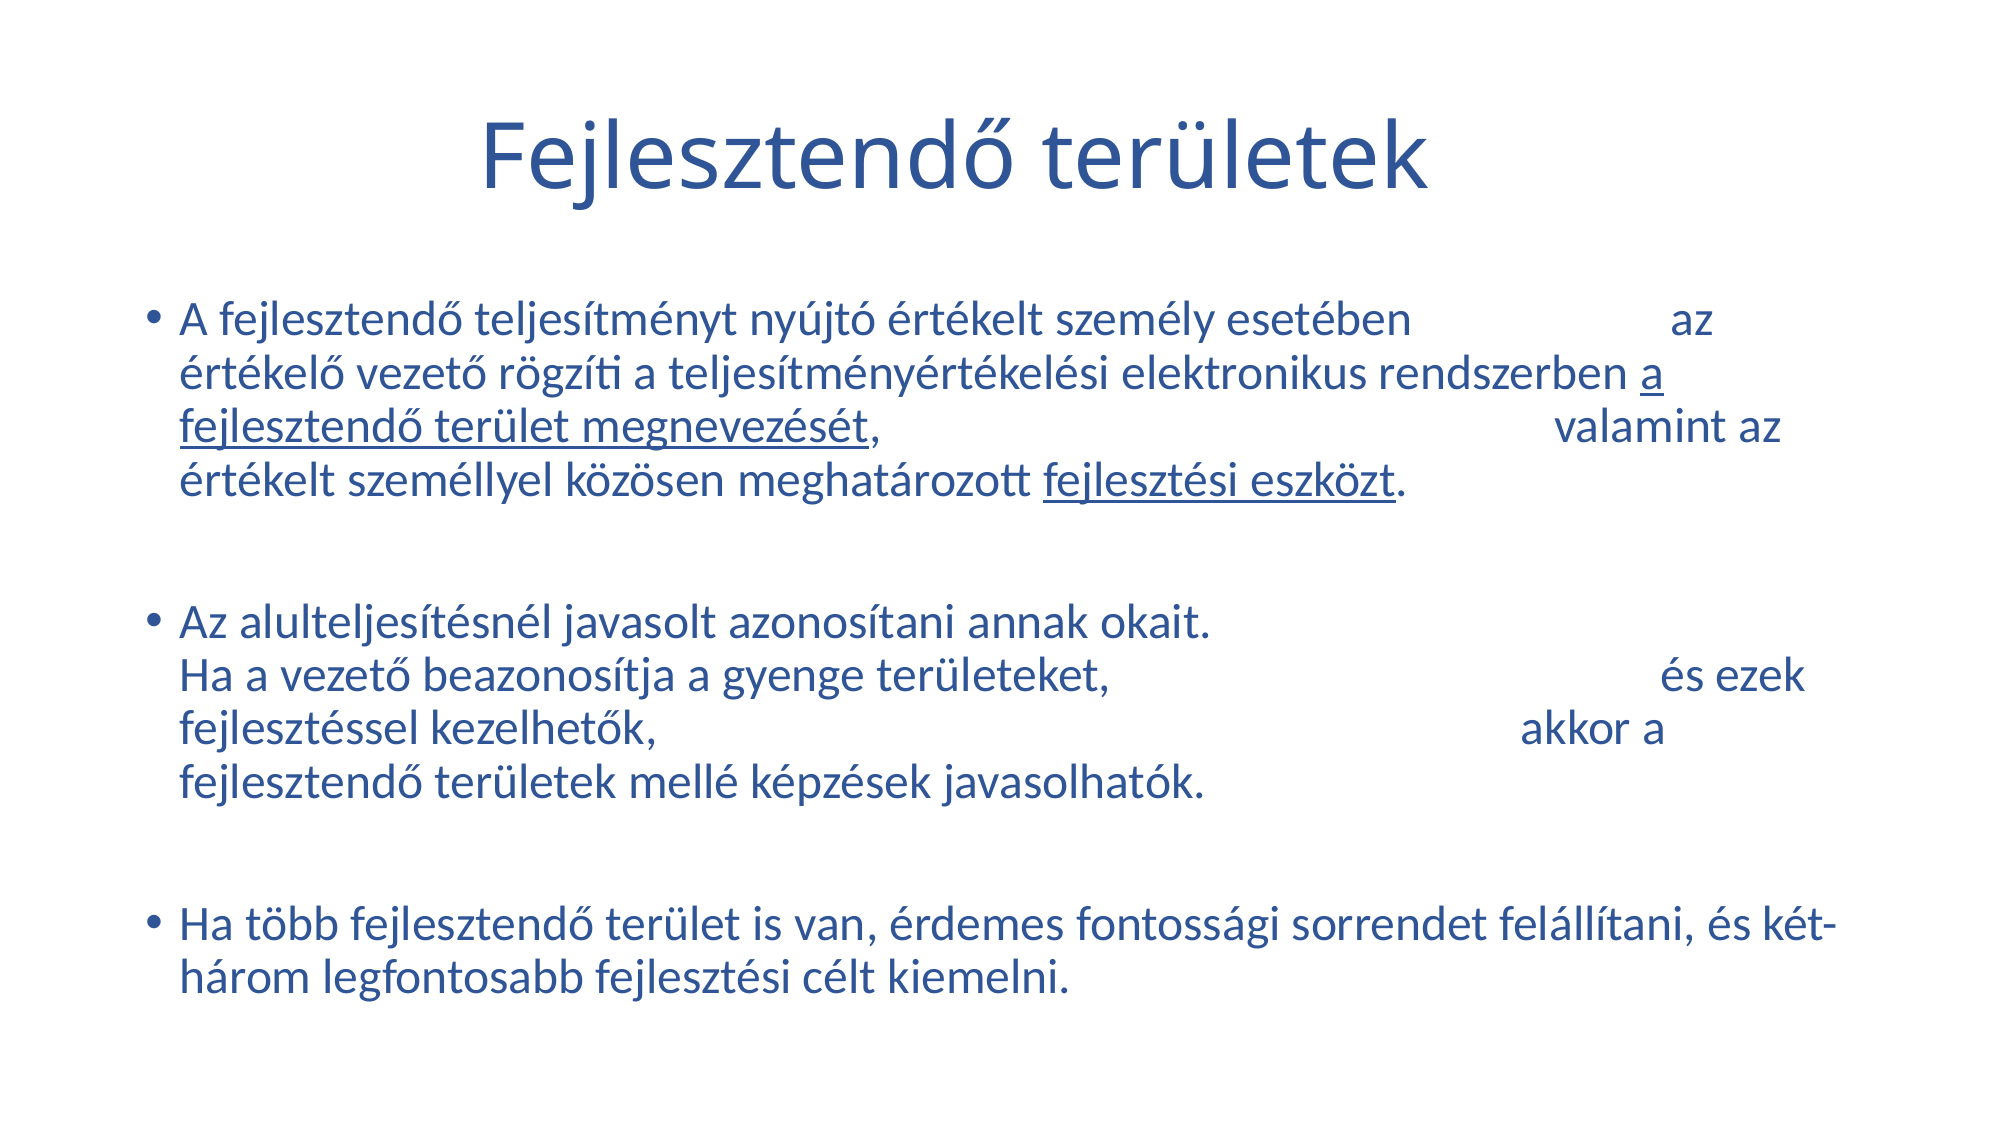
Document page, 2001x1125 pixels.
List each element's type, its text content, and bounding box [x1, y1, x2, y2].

title Fejlesztendő területek [155, 59, 1863, 259]
list A fejlesztendő teljesítményt nyújtó értékelt személy esetében az értékelő vezető rögzíti a teljesítményértékelési elektronikus rendszerben a fejlesztendő terület megnevezését, valamint az értékelt személlyel közösen meghatározott fejlesztési eszközt. Az alulteljesítésnél javasolt azonosítani annak okait. Ha a vezető beazonosítja a gyenge területeket, és ezek fejlesztéssel kezelhetők, akkor a fejlesztendő területek mellé képzések javasolhatók. Ha több fejlesztendő terület is van, érdemes fontossági sorrendet felállítani, és két-három legfontosabb fejlesztési célt kiemelni. [130, 285, 1863, 1014]
